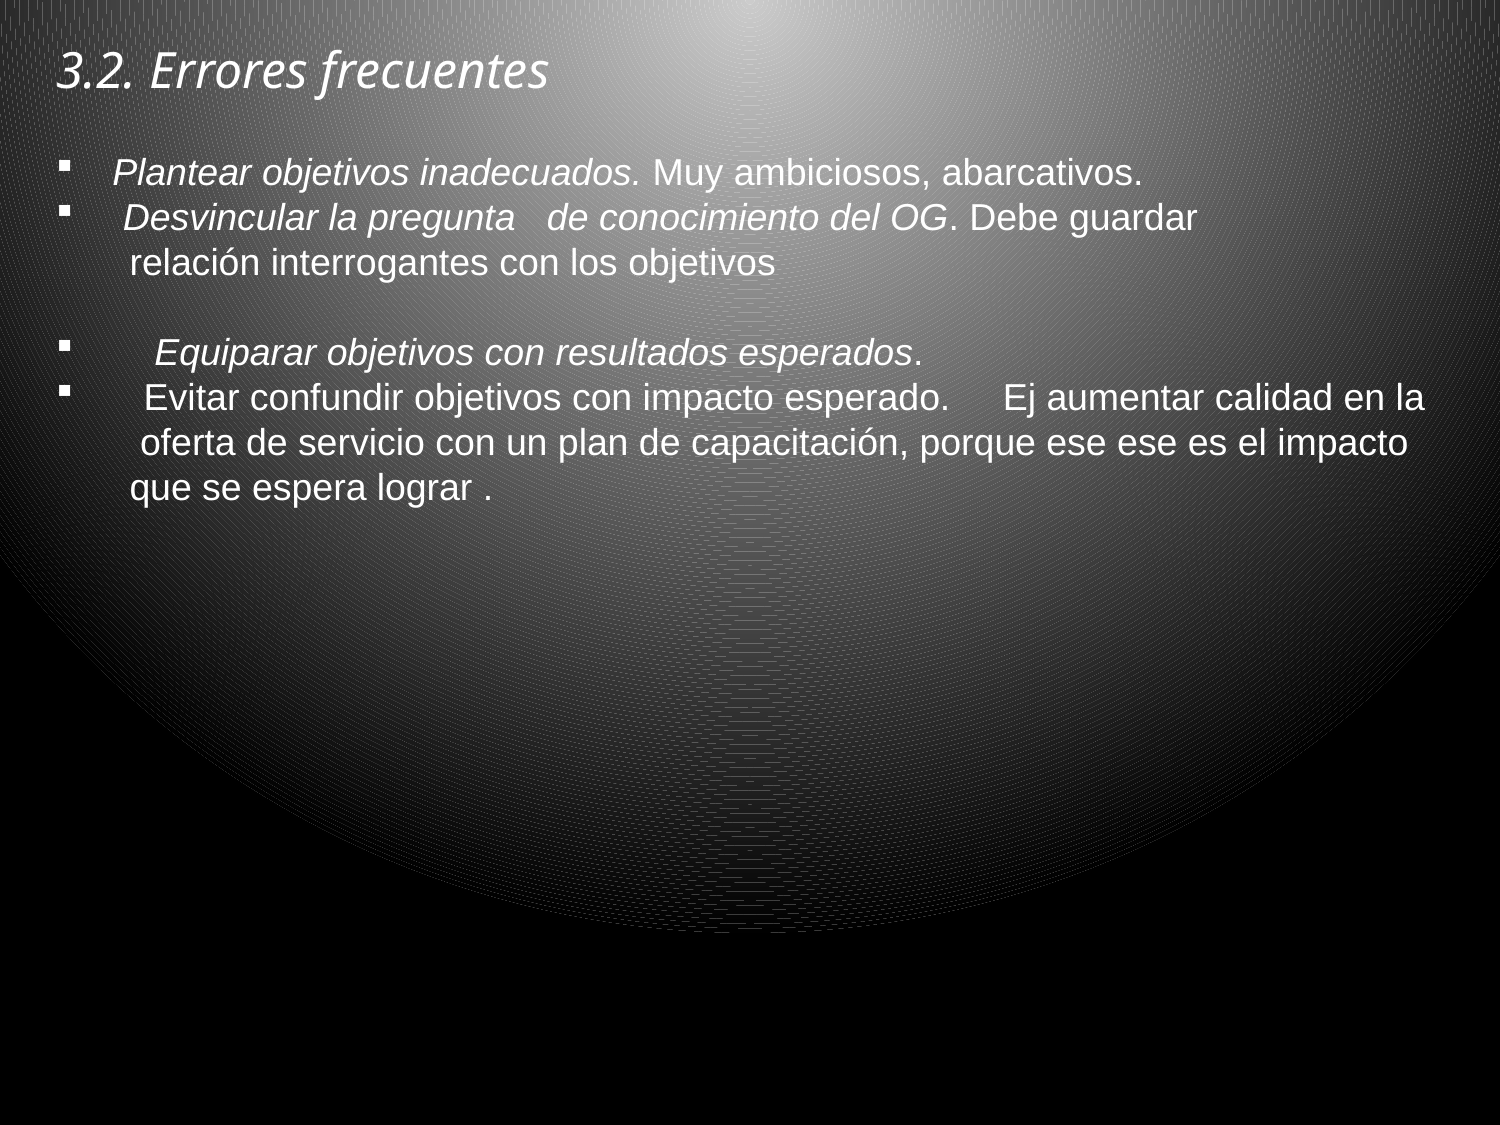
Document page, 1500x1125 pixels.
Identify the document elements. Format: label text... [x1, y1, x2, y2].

text_box 3.2. Errores frecuentes Plantear objetivos inadecuados. Muy ambiciosos, abarcativos. Desvincular la pregunta de conocimiento del OG. Debe guardar relación interrogantes con los objetivos Equiparar objetivos con resultados esperados. Evitar confundir objetivos con impacto esperado. Ej aumentar calidad en la oferta de servicio con un plan de capacitación, porque ese ese es el impacto que se espera lograr . [41, 30, 1459, 566]
